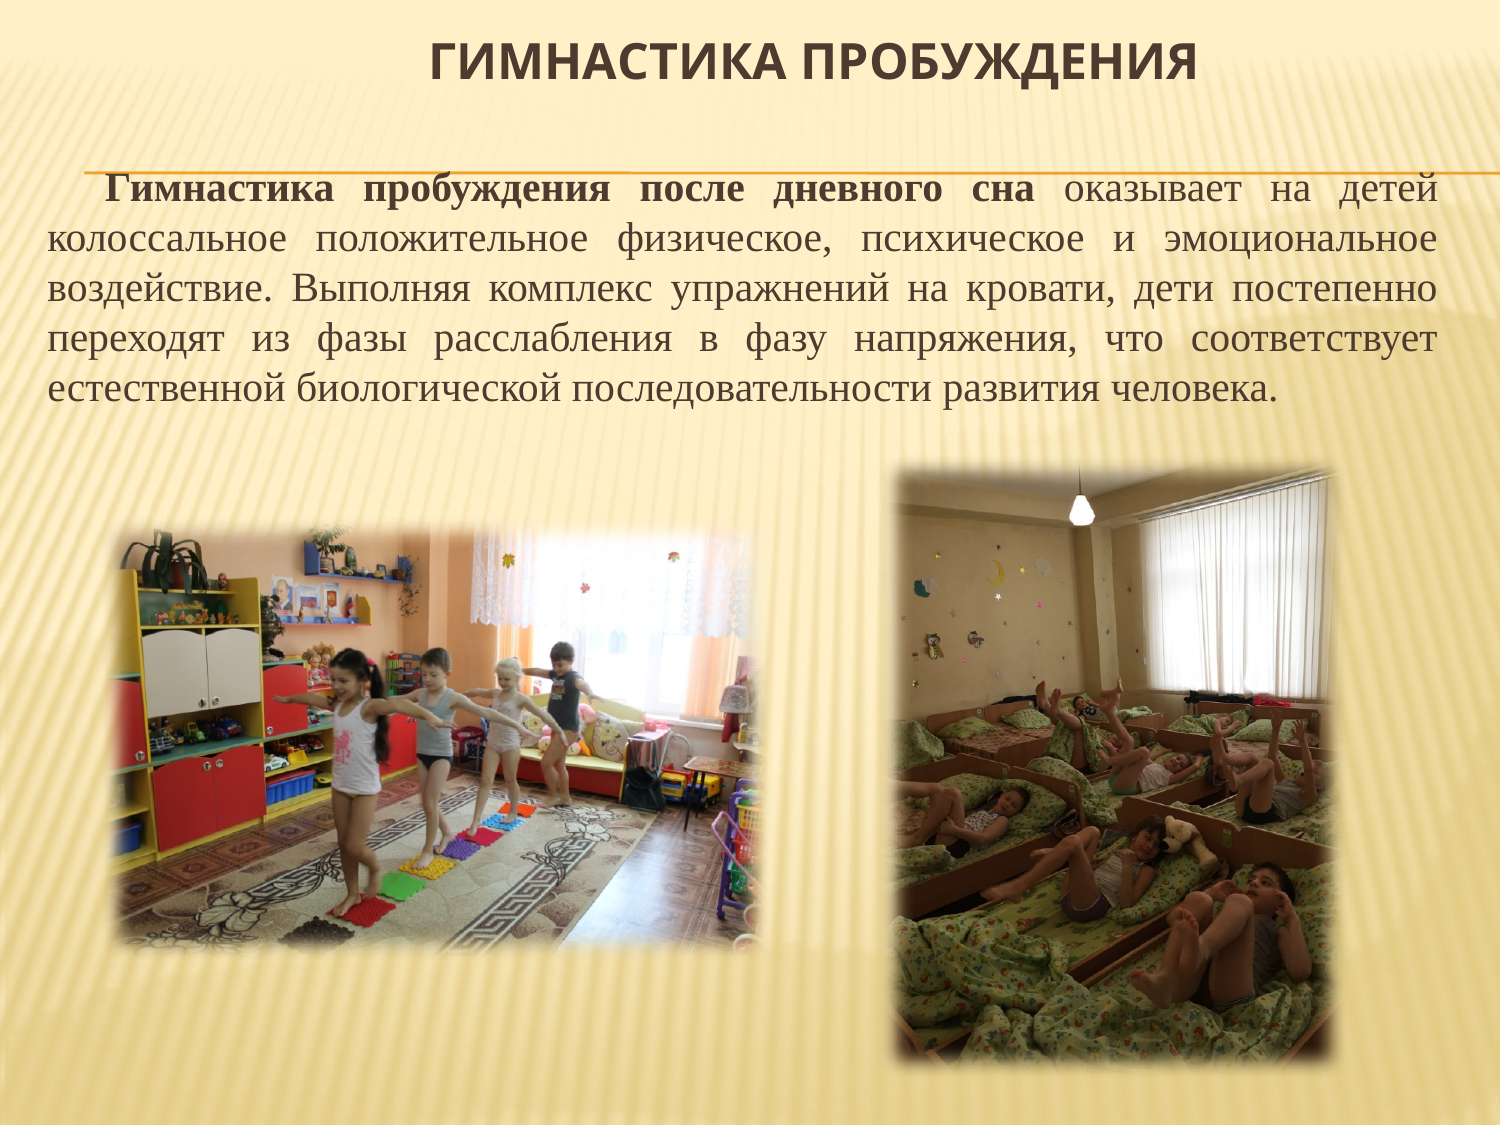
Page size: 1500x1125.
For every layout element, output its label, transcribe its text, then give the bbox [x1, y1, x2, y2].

title Гимнастика пробуждения [164, 35, 1465, 84]
list Гимнастика пробуждения после дневного сна оказывает на детей колоссальное положительное физическое, психическое и эмоциональное воздействие. Выполняя комплекс упражнений на кровати, дети постепенно переходят из фазы расслабления в фазу напряжения, что соответствует естественной биологической последовательности развития человека. [0, 93, 1454, 1005]
picture [100, 514, 769, 961]
picture [878, 452, 1348, 1079]
